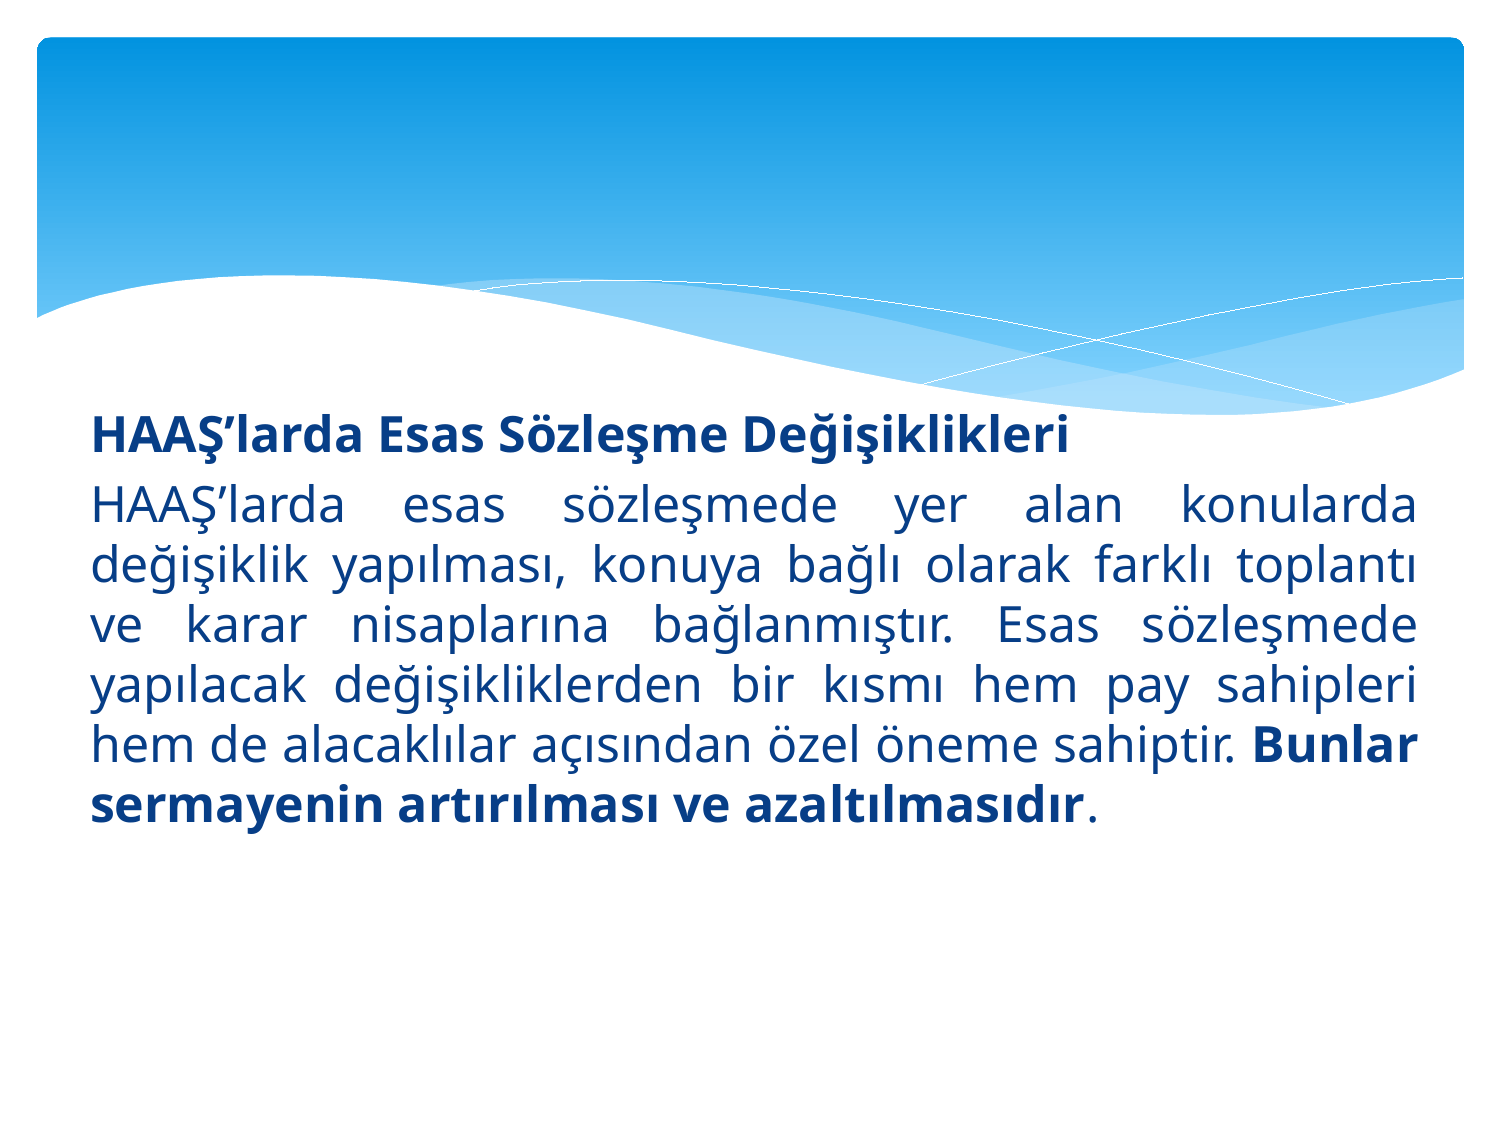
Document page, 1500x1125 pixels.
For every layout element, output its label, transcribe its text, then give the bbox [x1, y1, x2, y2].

list HAAŞ’larda Esas Sözleşme Değişiklikleri HAAŞ’larda esas sözleşmede yer alan konularda değişiklik yapılması, konuya bağlı olarak farklı toplantı ve karar nisaplarına bağlanmıştır. Esas sözleşmede yapılacak değişikliklerden bir kısmı hem pay sahipleri hem de alacaklılar açısından özel öneme sahiptir. Bunlar sermayenin artırılması ve azaltılmasıdır. [75, 45, 1435, 1005]
